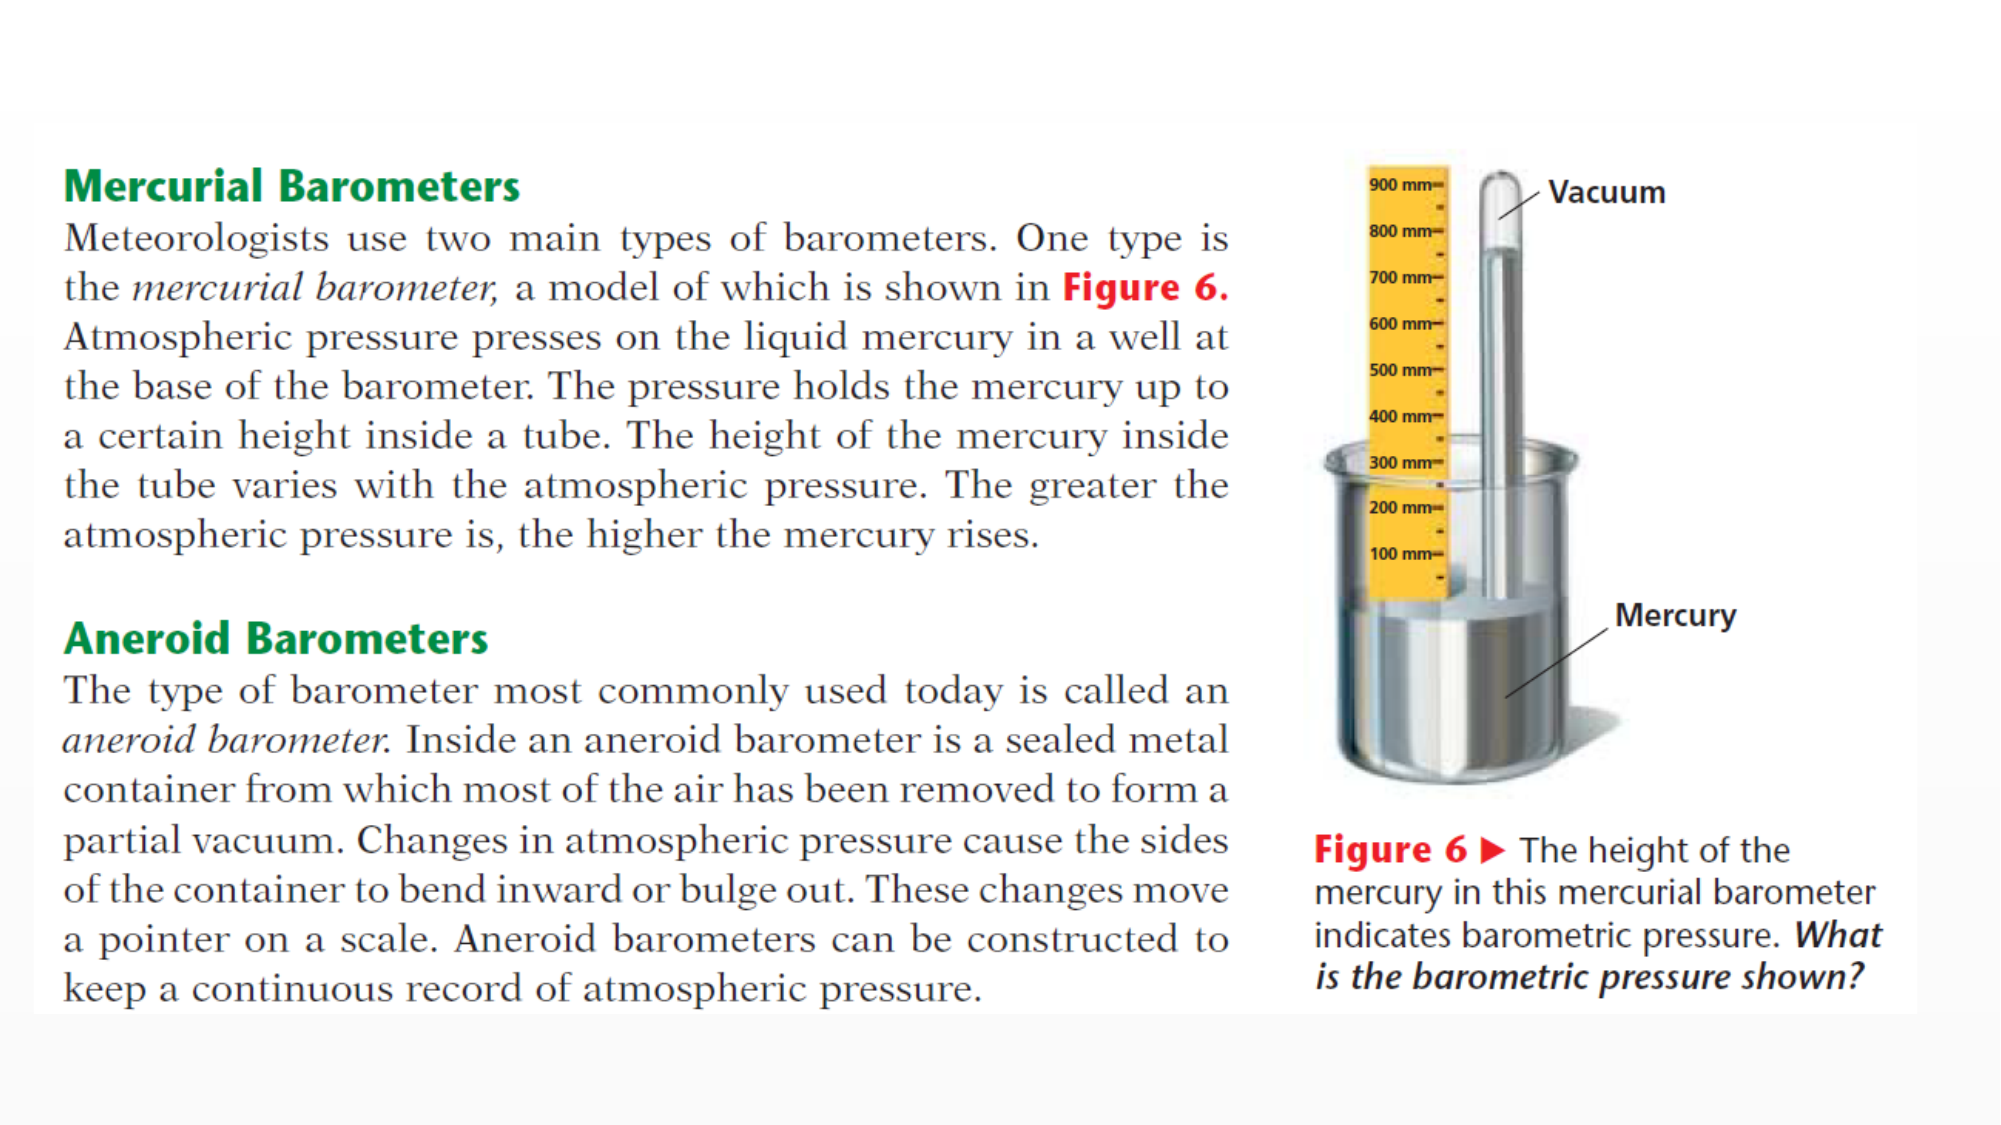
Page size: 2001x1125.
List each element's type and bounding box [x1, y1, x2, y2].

list [33, 123, 1918, 1014]
